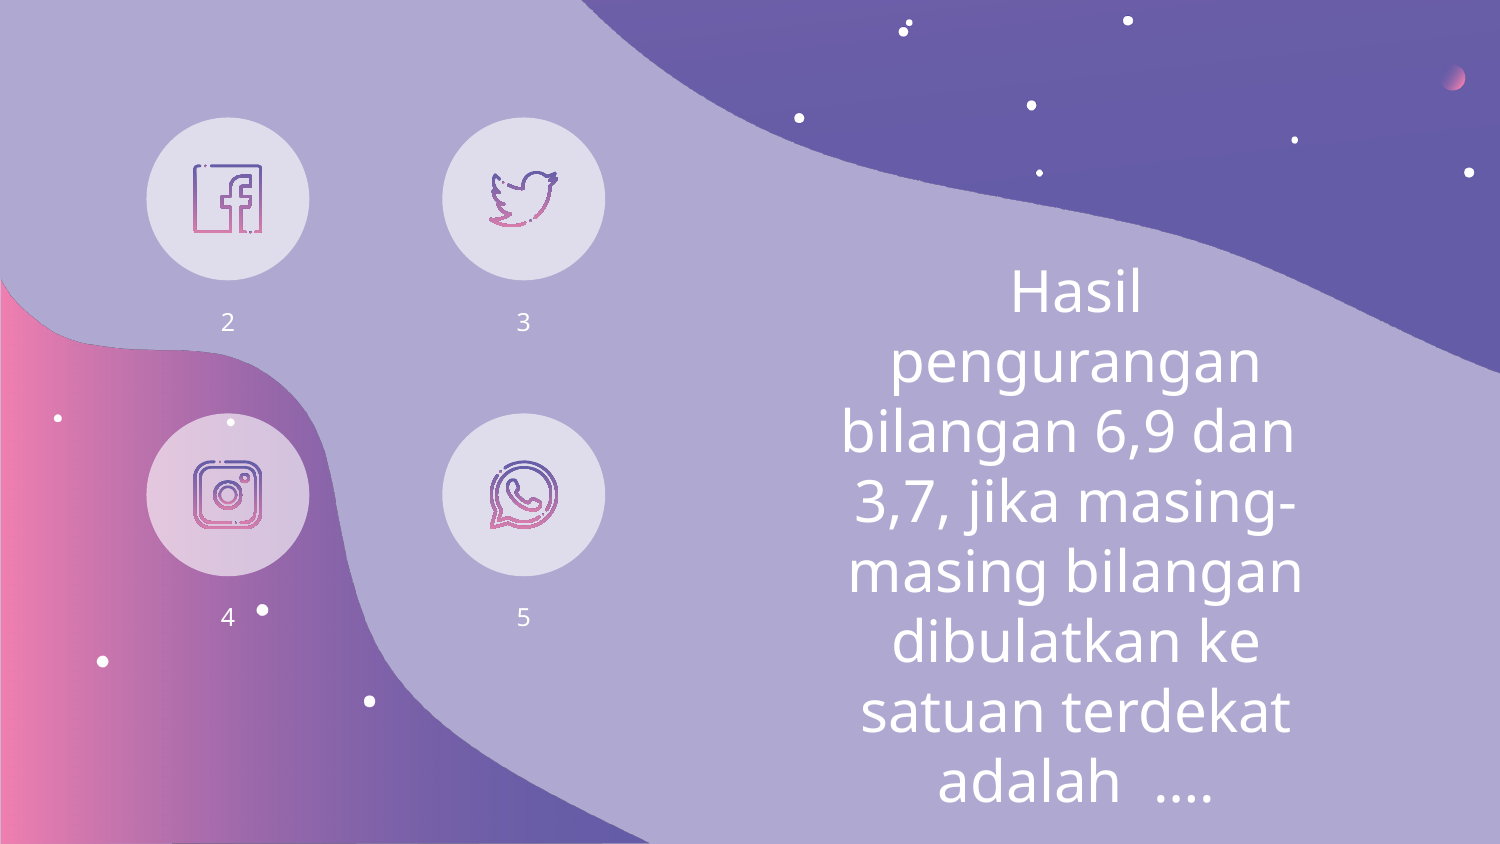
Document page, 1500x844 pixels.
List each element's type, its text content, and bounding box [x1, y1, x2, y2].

text_box [146, 413, 310, 577]
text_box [489, 460, 559, 530]
picture [2, 0, 1500, 844]
text_box Hasil pengurangan bilangan 6,9 dan 3,7, jika masing-masing bilangan dibulatkan ke satuan terdekat adalah …. [834, 253, 1318, 313]
title 2 [118, 291, 338, 335]
text_box [442, 117, 606, 281]
title 5 [413, 586, 634, 630]
title 4 [118, 586, 338, 630]
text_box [193, 164, 263, 234]
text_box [489, 170, 559, 228]
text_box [193, 460, 263, 530]
title 3 [413, 291, 634, 335]
text_box [442, 413, 606, 577]
text_box [146, 117, 310, 281]
